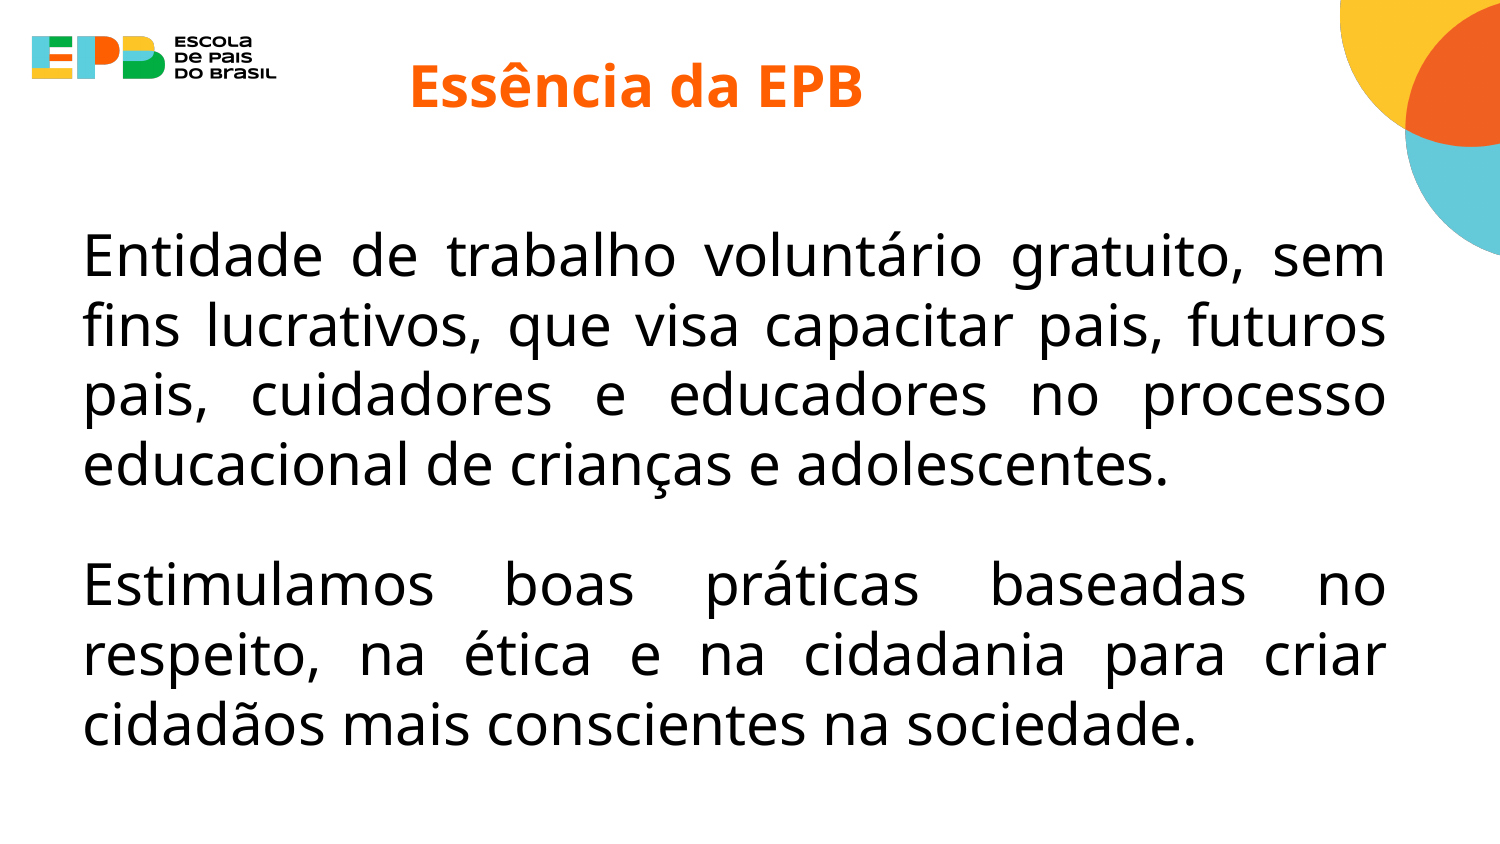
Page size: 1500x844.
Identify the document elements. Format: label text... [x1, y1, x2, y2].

text_box Essência da EPB [393, 34, 1229, 204]
picture [1305, 0, 1500, 279]
text_box Entidade de trabalho voluntário gratuito, sem fins lucrativos, que visa capacitar pais, futuros pais, cuidadores e educadores no processo educacional de crianças e adolescentes. Estimulamos boas práticas baseadas no respeito, na ética e na cidadania para criar cidadãos mais conscientes na sociedade. [68, 210, 1403, 765]
picture [31, 36, 277, 79]
